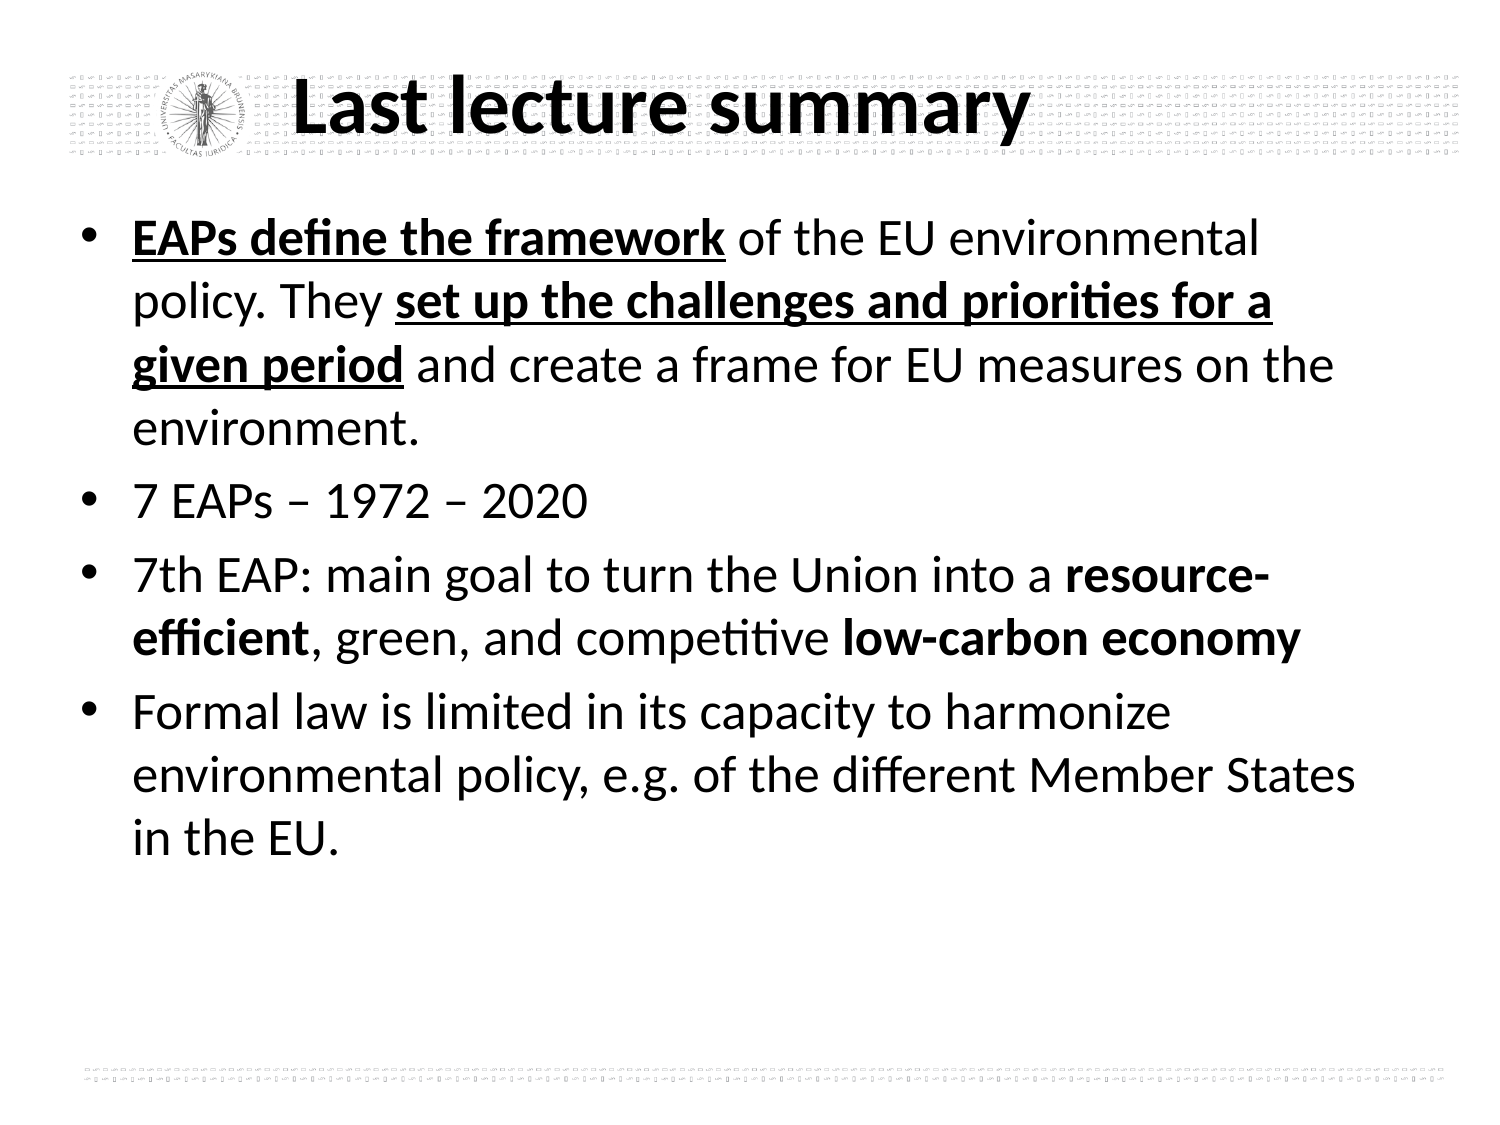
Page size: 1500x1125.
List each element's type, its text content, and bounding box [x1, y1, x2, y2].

list EAPs define the framework of the EU environmental policy. They set up the challenges and priorities for a given period and create a frame for EU measures on the environment. 7 EAPs – 1972 – 2020 7th EAP: main goal to turn the Union into a resource-efficient, green, and competitive low-carbon economy Formal law is limited in its capacity to harmonize environmental policy, e.g. of the different Member States in the EU. [64, 208, 1415, 938]
picture [13, 1039, 1500, 1116]
picture [0, 42, 1500, 200]
